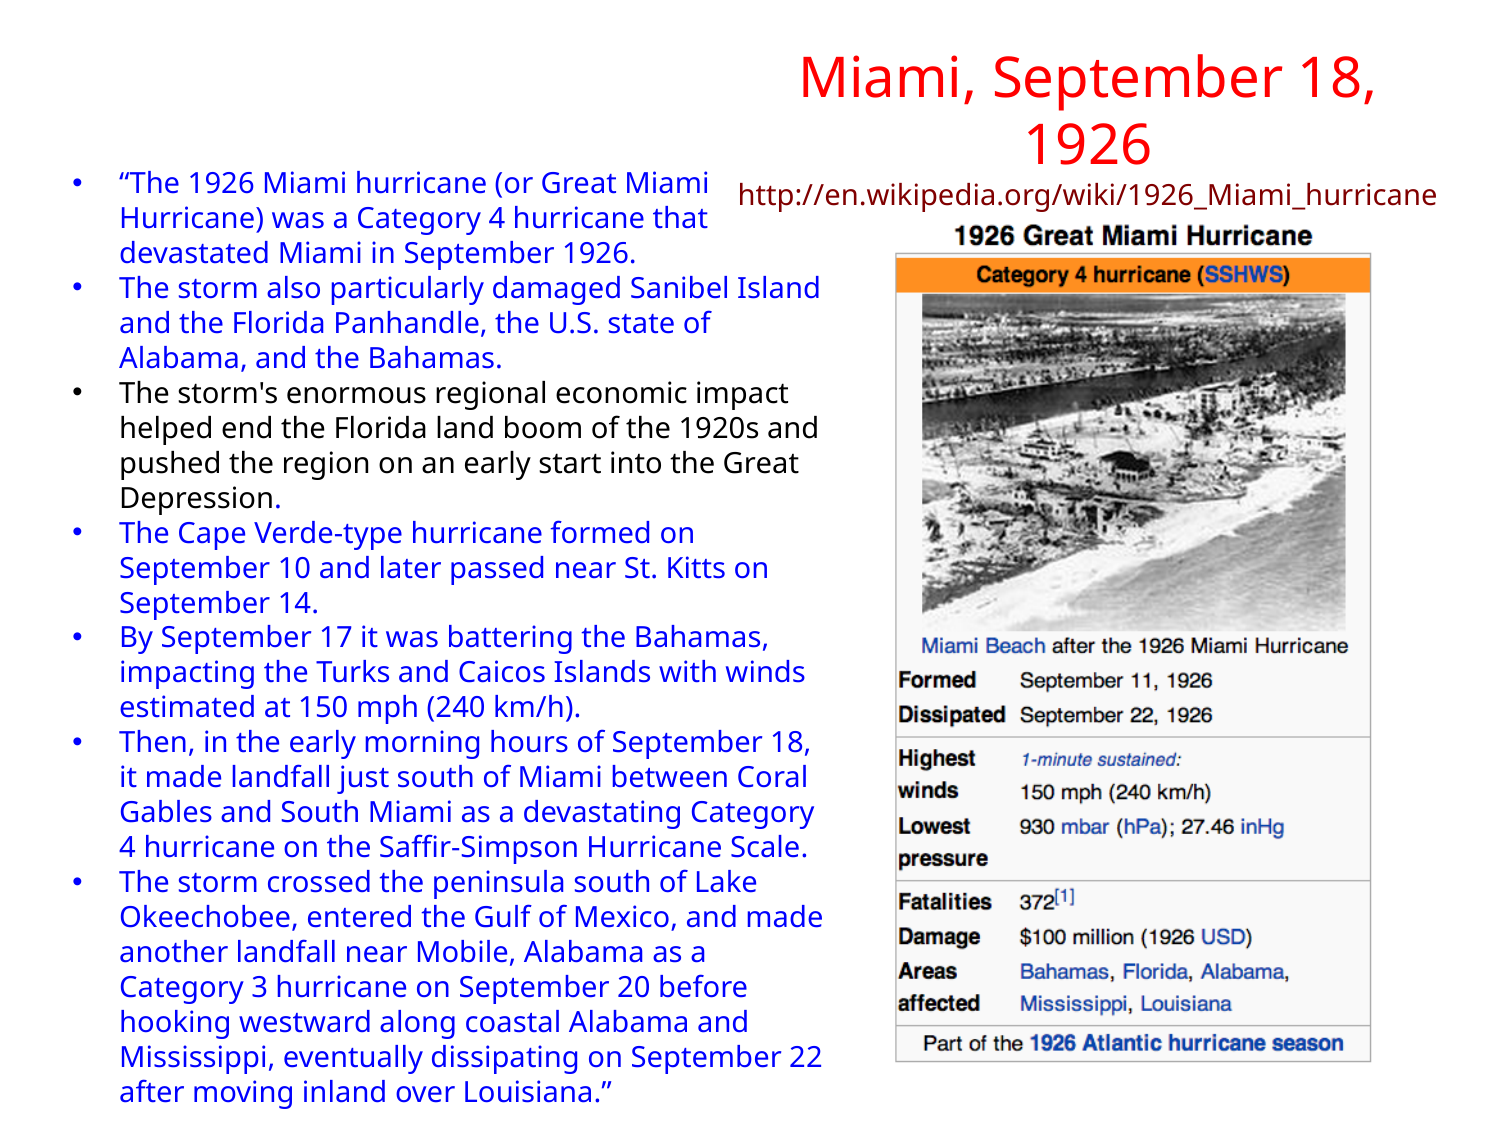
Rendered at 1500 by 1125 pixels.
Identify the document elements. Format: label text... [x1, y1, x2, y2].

picture [880, 217, 1388, 1079]
text_box “The 1926 Miami hurricane (or Great Miami Hurricane) was a Category 4 hurricane that devastated Miami in September 1926. The storm also particularly damaged Sanibel Island and the Florida Panhandle, the U.S. state of Alabama, and the Bahamas. The storm's enormous regional economic impact helped end the Florida land boom of the 1920s and pushed the region on an early start into the Great Depression. The Cape Verde-type hurricane formed on September 10 and later passed near St. Kitts on September 14. By September 17 it was battering the Bahamas, impacting the Turks and Caicos Islands with winds estimated at 150 mph (240 km/h). Then, in the early morning hours of September 18, it made landfall just south of Miami between Coral Gables and South Miami as a devastating Category 4 hurricane on the Saffir-Simpson Hurricane Scale. The storm crossed the peninsula south of Lake Okeechobee, entered the Gulf of Mexico, and made another landfall near Mobile, Alabama as a Category 3 hurricane on September 20 before hooking westward along coastal Alabama and Mississippi, eventually dissipating on September 22 after moving inland over Louisiana.” [57, 156, 846, 1116]
title Miami, September 18, 1926 http://en.wikipedia.org/wiki/1926_Miami_hurricane [712, 32, 1464, 221]
